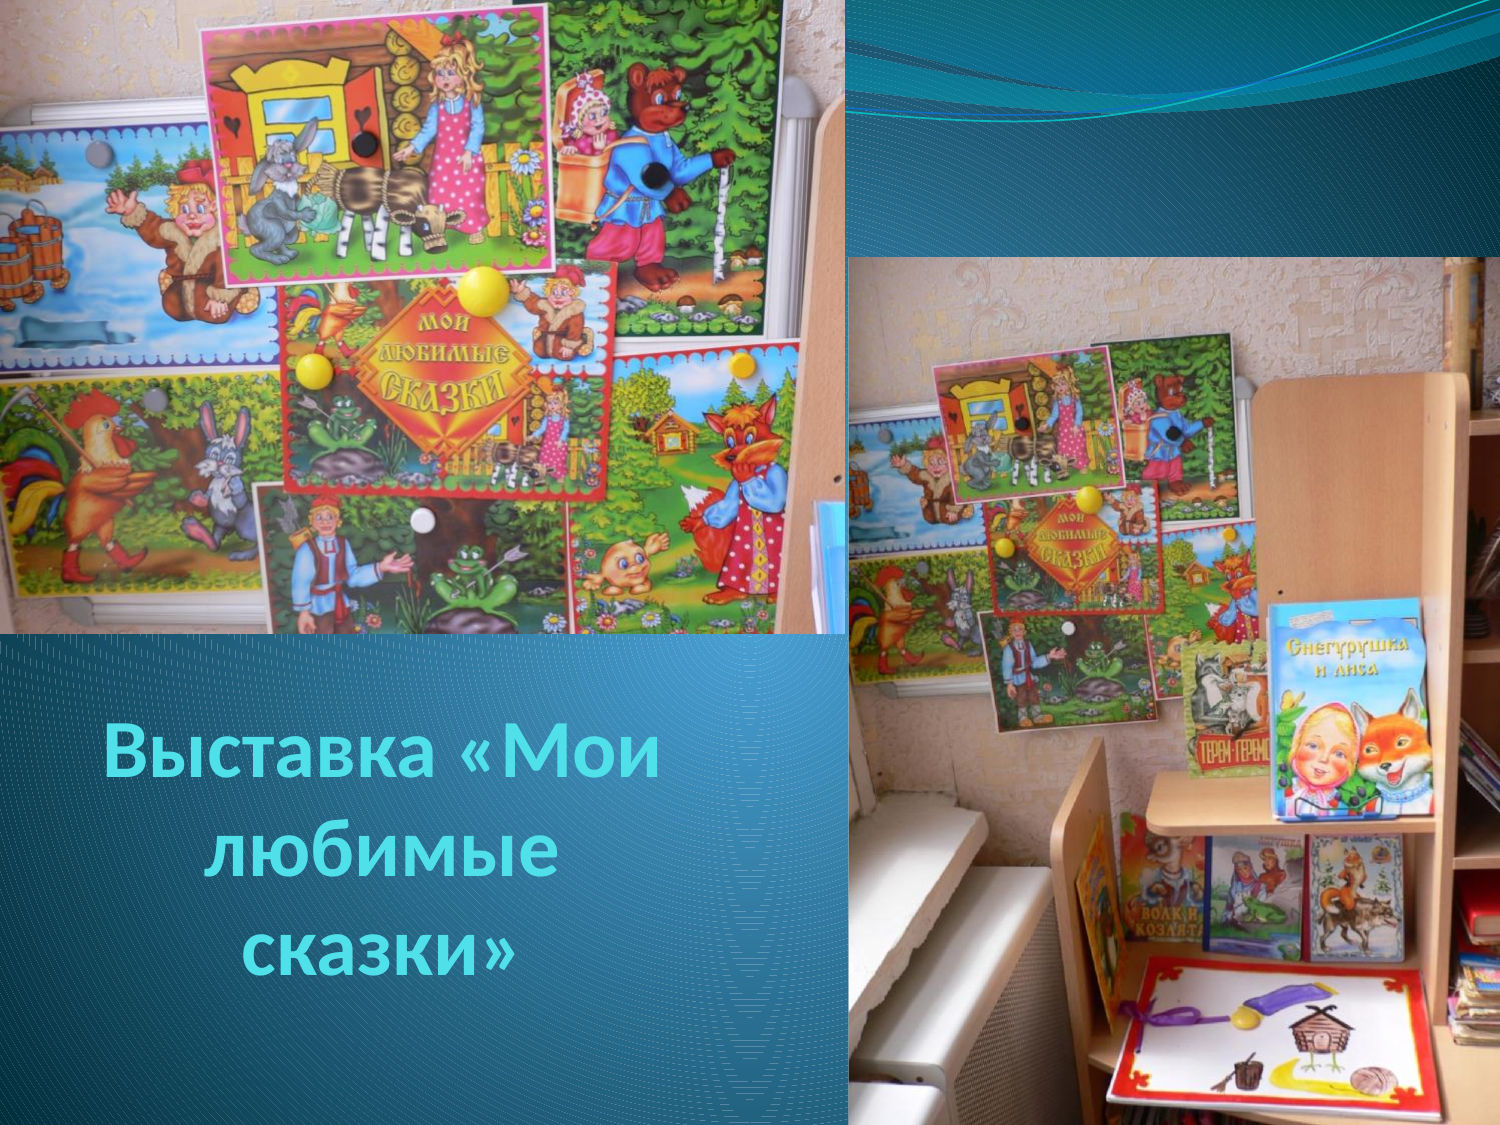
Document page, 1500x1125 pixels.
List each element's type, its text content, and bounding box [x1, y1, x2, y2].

title Выставка «Мои любимые сказки» [76, 692, 692, 993]
picture [0, 0, 845, 634]
picture [849, 1026, 1500, 1124]
picture [740, 257, 1500, 1017]
